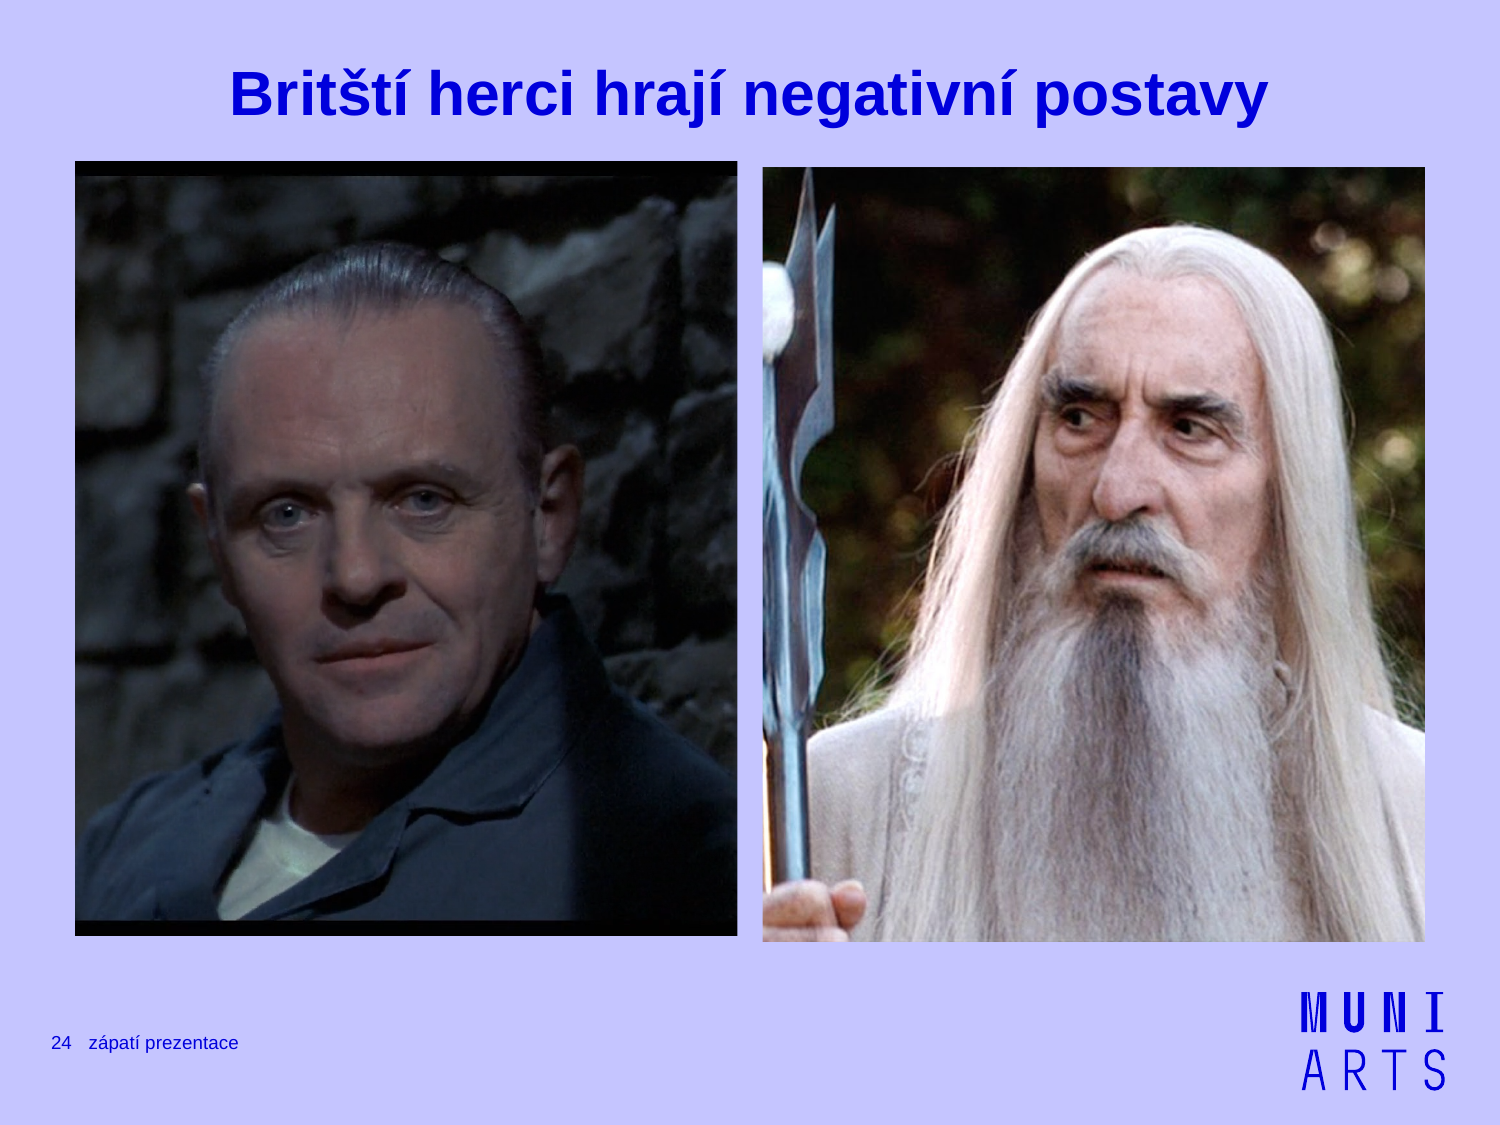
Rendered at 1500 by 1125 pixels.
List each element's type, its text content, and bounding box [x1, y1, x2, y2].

picture [74, 161, 738, 936]
footer zápatí prezentace [88, 1021, 1063, 1063]
picture [762, 167, 1426, 942]
slide_number 24 [50, 1021, 82, 1063]
title Britští herci hrají negativní postavy [88, 65, 1412, 140]
